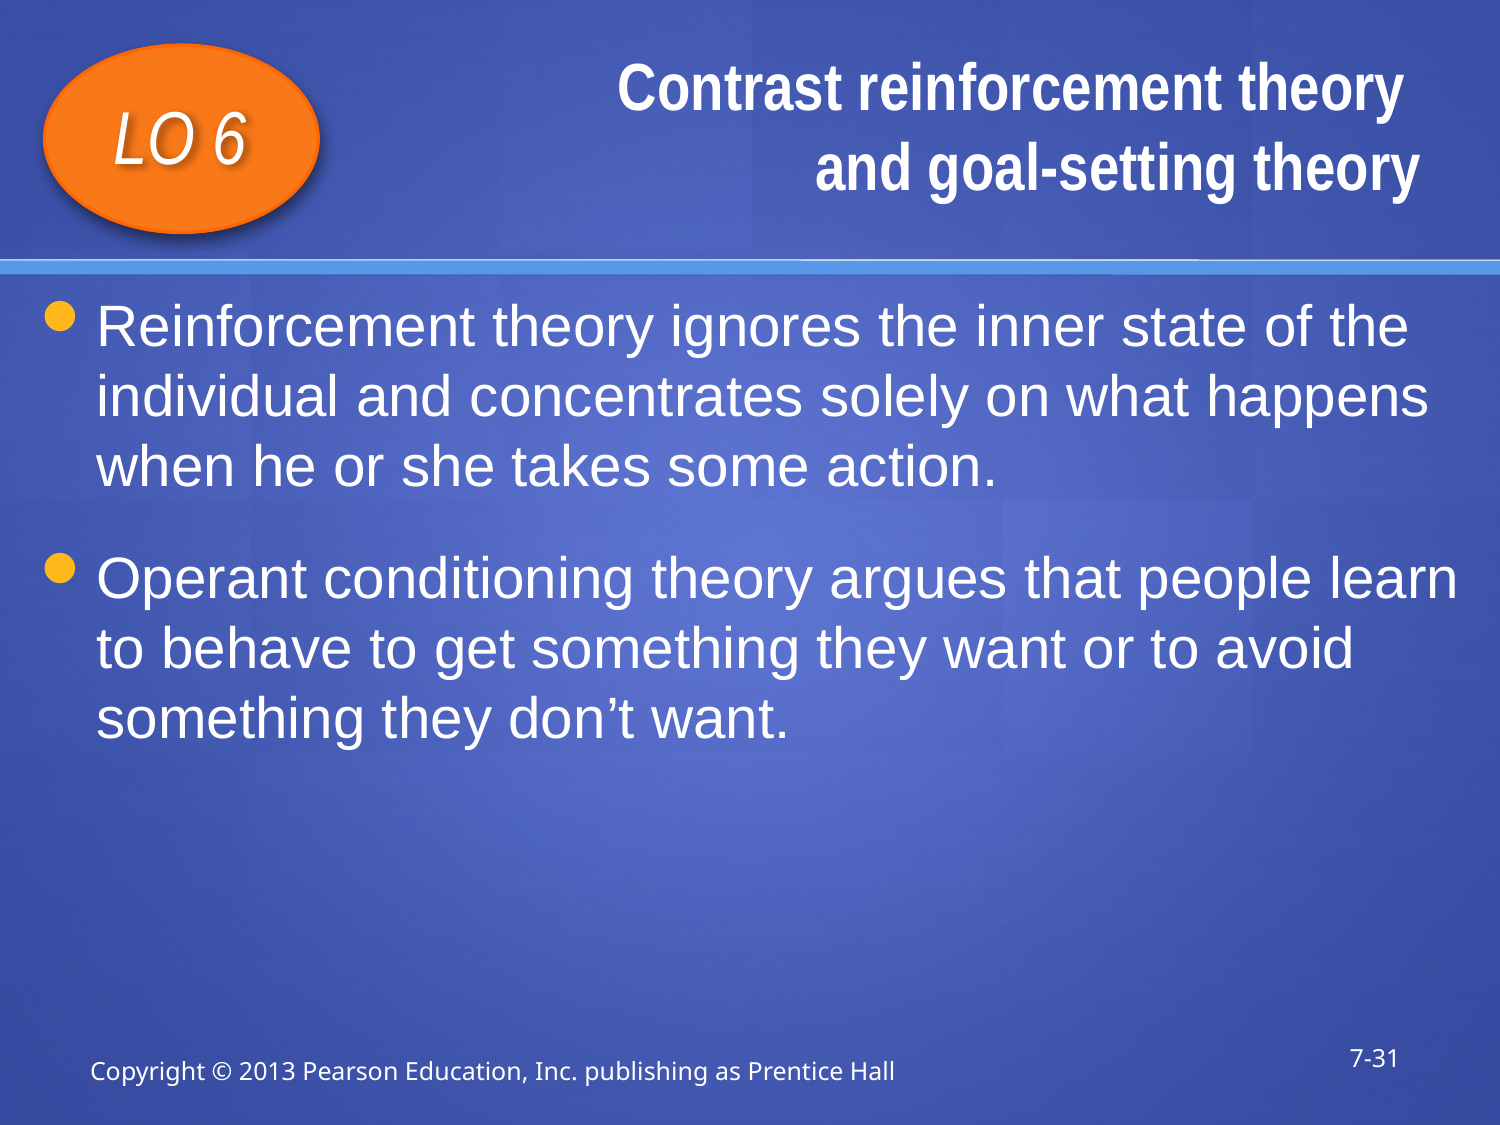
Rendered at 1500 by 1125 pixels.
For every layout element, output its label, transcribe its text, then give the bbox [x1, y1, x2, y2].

footer Copyright © 2013 Pearson Education, Inc. publishing as Prentice Hall [75, 1042, 1012, 1103]
text_box LO 6 [86, 81, 274, 187]
slide_number 7-31 [1325, 1029, 1425, 1090]
title Contrast reinforcement theory and goal-setting theory [86, 5, 1437, 242]
list Reinforcement theory ignores the inner state of the individual and concentrates solely on what happens when he or she takes some action. Operant conditioning theory argues that people learn to behave to get something they want or to avoid something they don’t want. [25, 280, 1482, 931]
text_box [42, 43, 320, 235]
